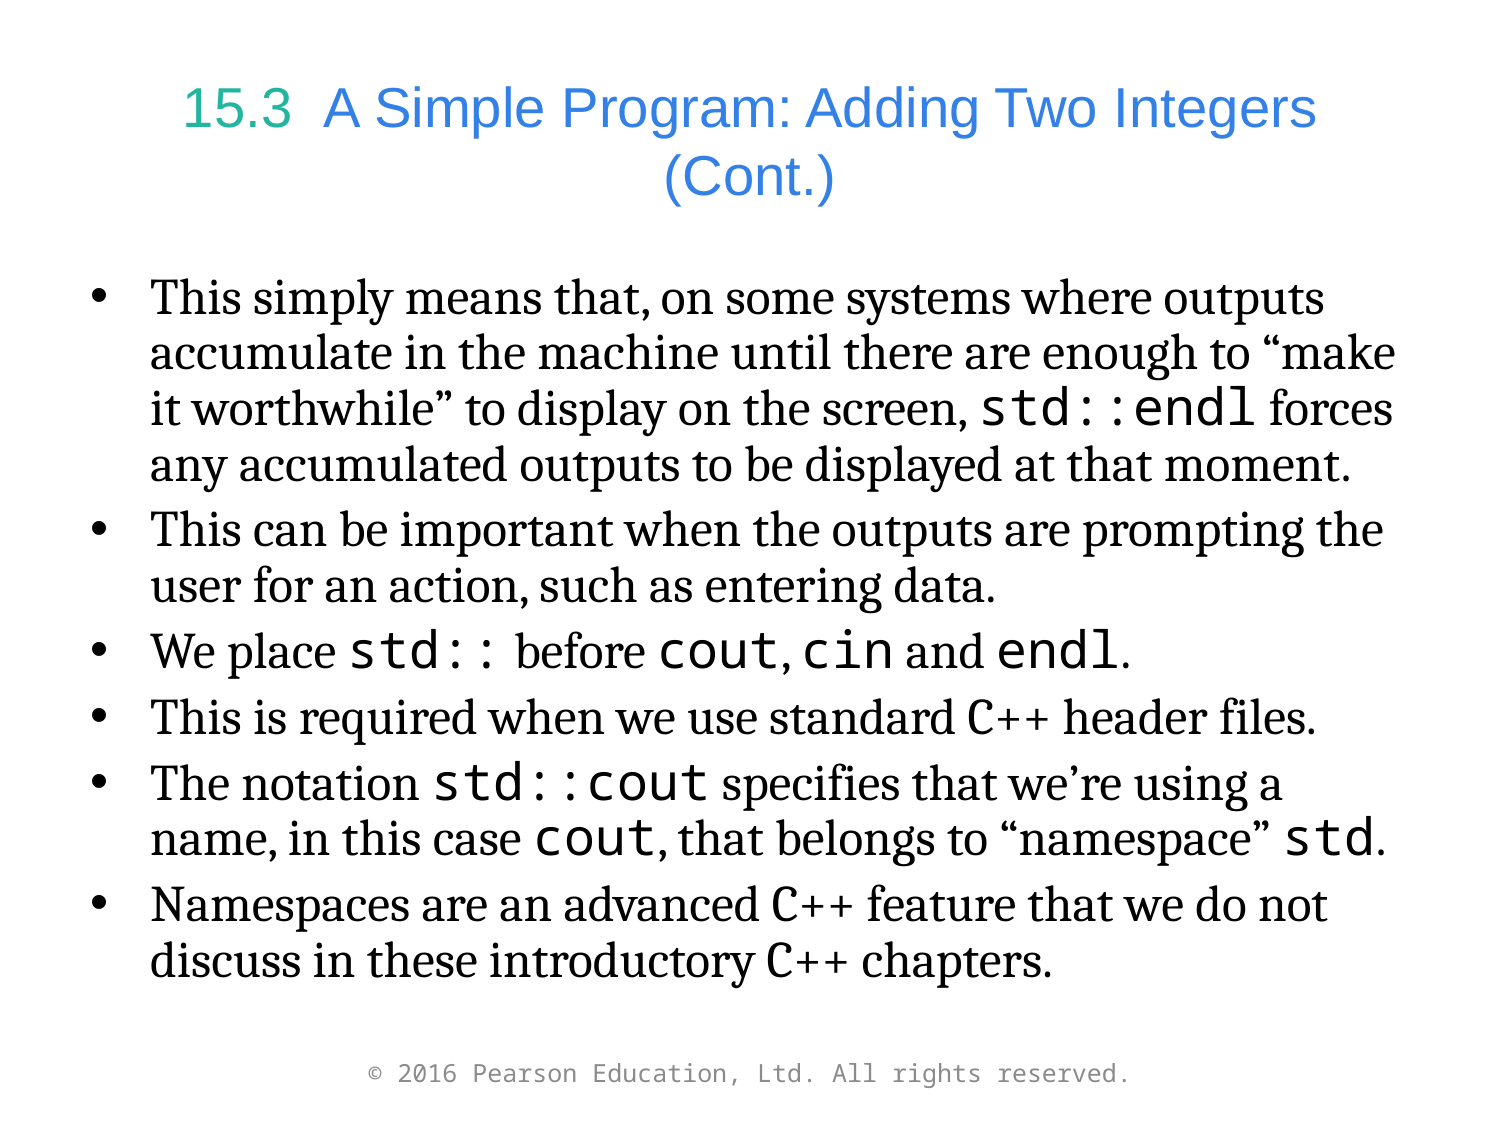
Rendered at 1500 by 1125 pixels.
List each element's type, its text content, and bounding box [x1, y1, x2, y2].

list This simply means that, on some systems where outputs accumulate in the machine until there are enough to “make it worthwhile” to display on the screen, std::endl forces any accumulated outputs to be displayed at that moment. This can be important when the outputs are prompting the user for an action, such as entering data. We place std:: before cout, cin and endl. This is required when we use standard C++ header files. The notation std::cout specifies that we’re using a name, in this case cout, that belongs to “namespace” std. Namespaces are an advanced C++ feature that we do not discuss in these introductory C++ chapters. [75, 262, 1425, 1005]
footer © 2016 Pearson Education, Ltd. All rights reserved. [262, 1042, 1238, 1103]
title 15.3 A Simple Program: Adding Two Integers (Cont.) [75, 45, 1425, 233]
